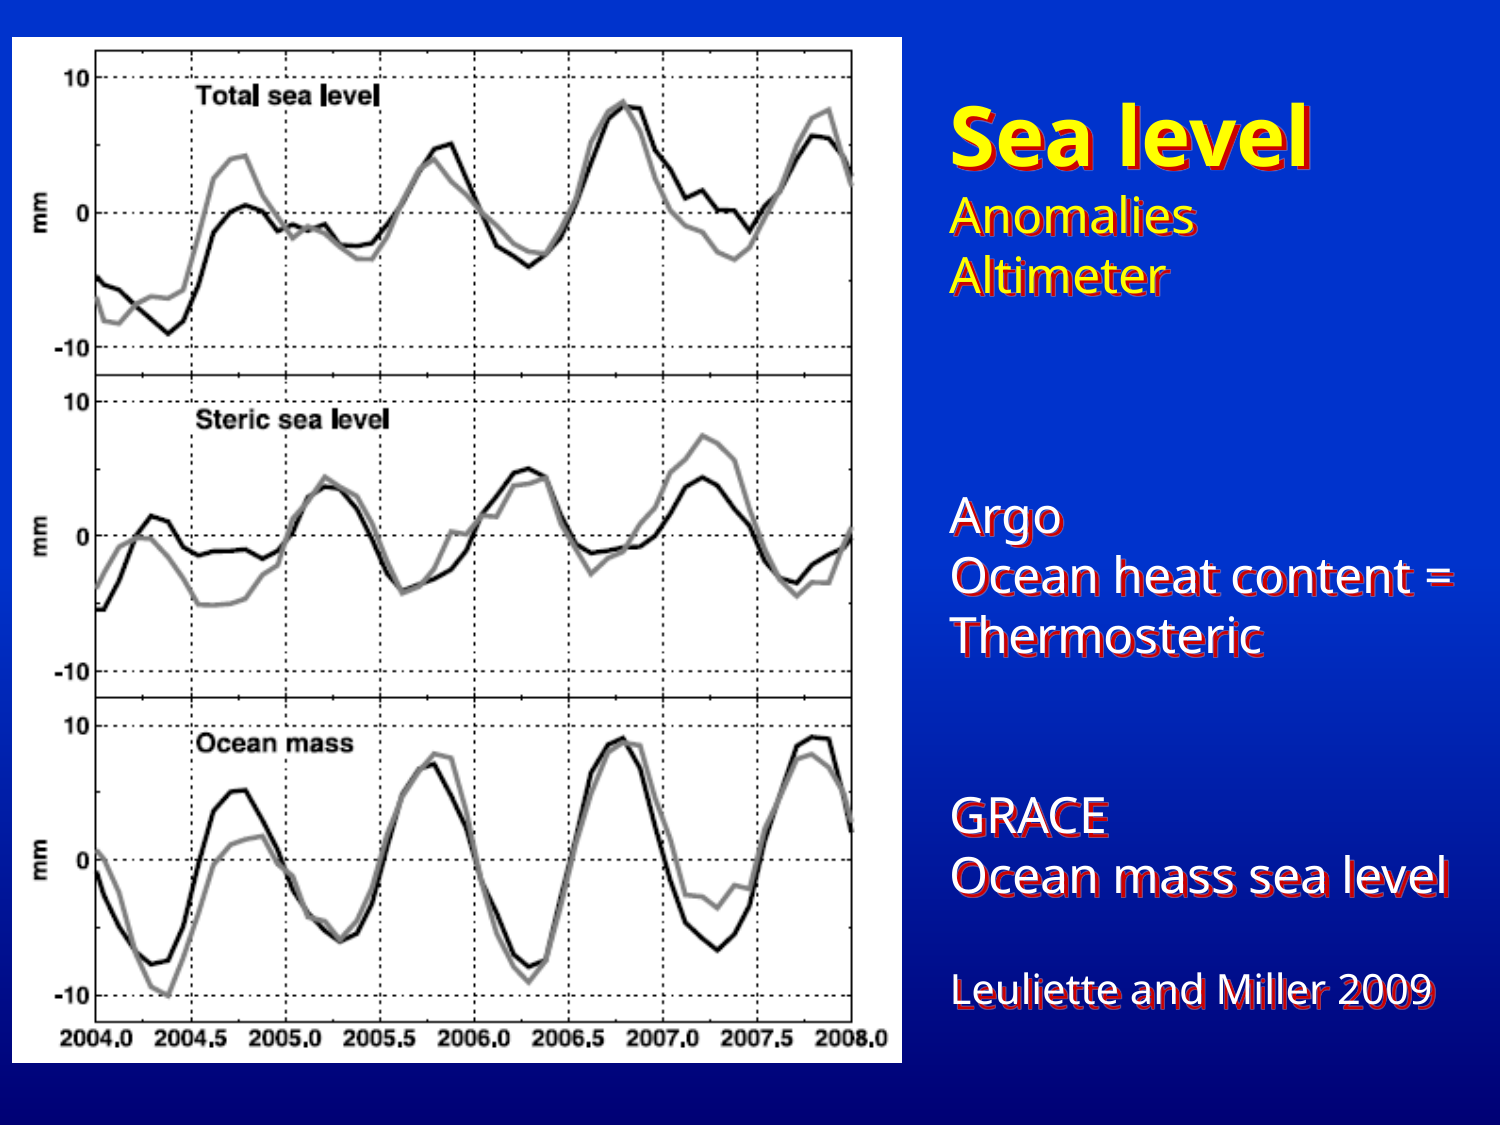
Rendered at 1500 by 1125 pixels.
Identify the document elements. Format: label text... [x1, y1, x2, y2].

text_box Sea level Anomalies Altimeter Argo Ocean heat content = Thermosteric GRACE Ocean mass sea level Leuliette and Miller 2009 [934, 75, 1500, 1021]
picture [12, 37, 902, 1063]
